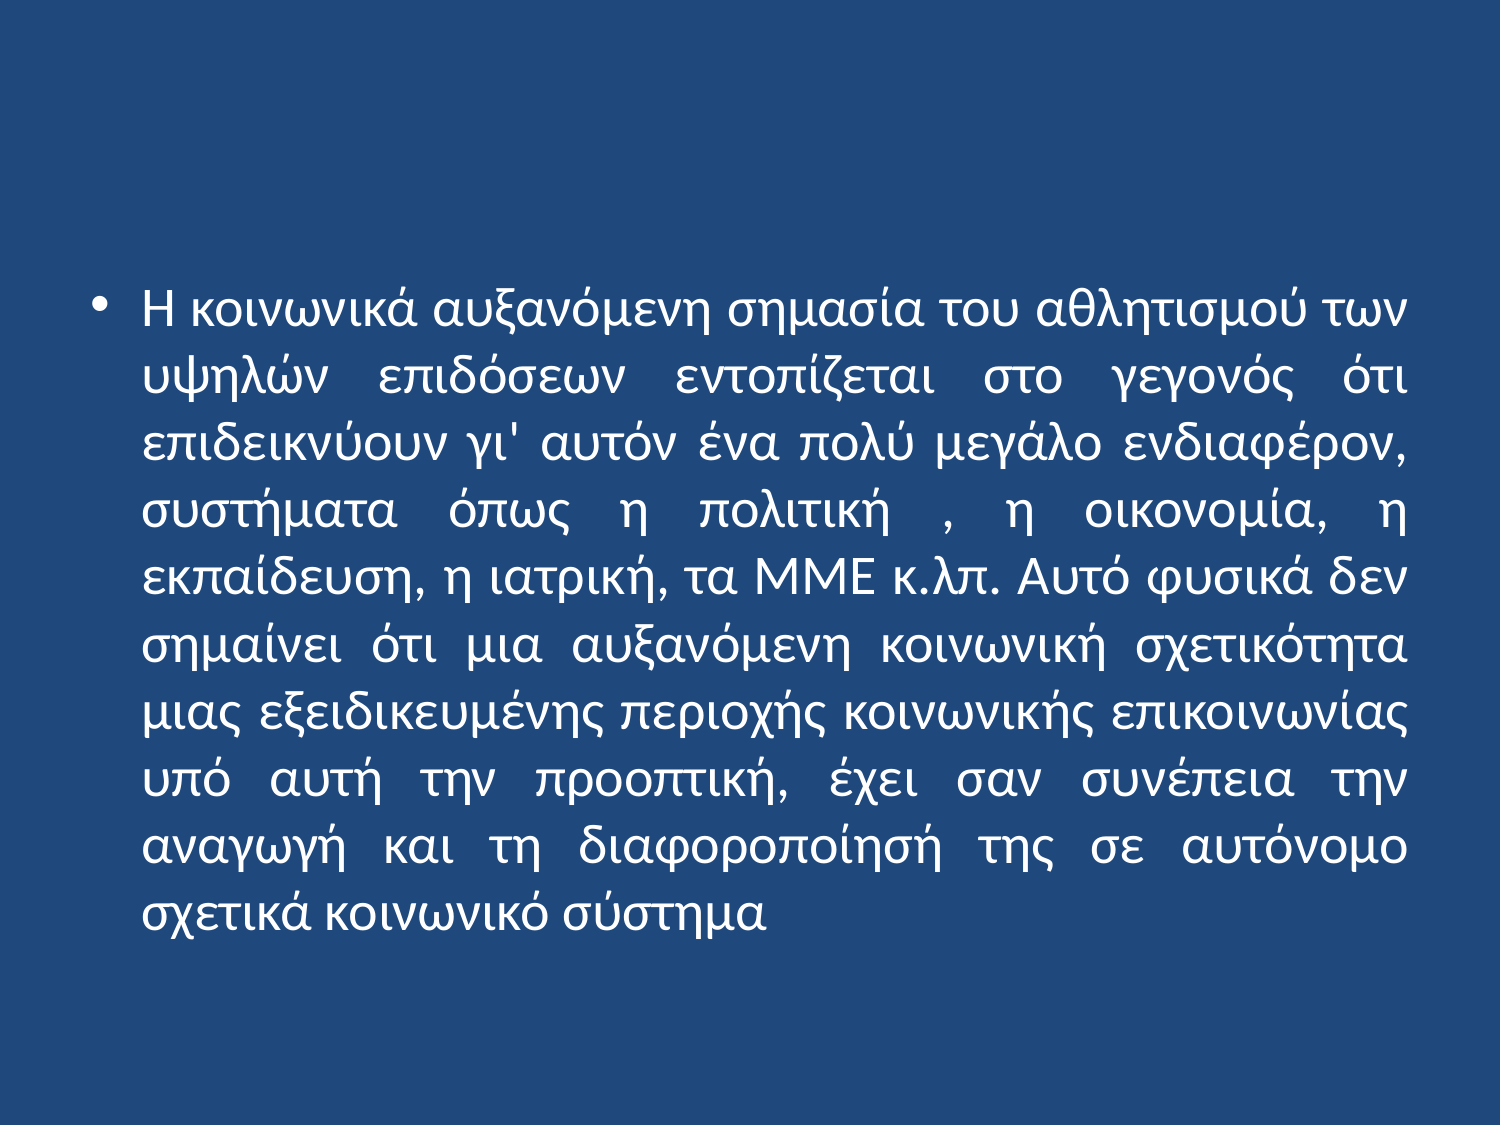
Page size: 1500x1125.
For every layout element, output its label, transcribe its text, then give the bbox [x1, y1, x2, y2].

list Η κοινωνικά αυξανόμενη σημασία του αθλητισμού των υψηλών επιδόσεων εντοπίζεται στο γεγονός ότι επιδεικνύουν γι' αυτόν ένα πολύ μεγάλο ενδιαφέρον, συστήματα όπως η πολιτική , η οικονομία, η εκπαίδευση, η ιατρική, τα ΜΜΕ κ.λπ. Αυτό φυσικά δεν σημαίνει ότι μια αυξανόμενη κοινωνική σχετικότητα μιας εξειδικευμένης περιοχής κοινωνικής επικοινωνίας υπό αυτή την προοπτική, έχει σαν συνέπεια την αναγωγή και τη διαφοροποίησή της σε αυτόνομο σχετικά κοινωνικό σύστημα [75, 262, 1425, 1005]
